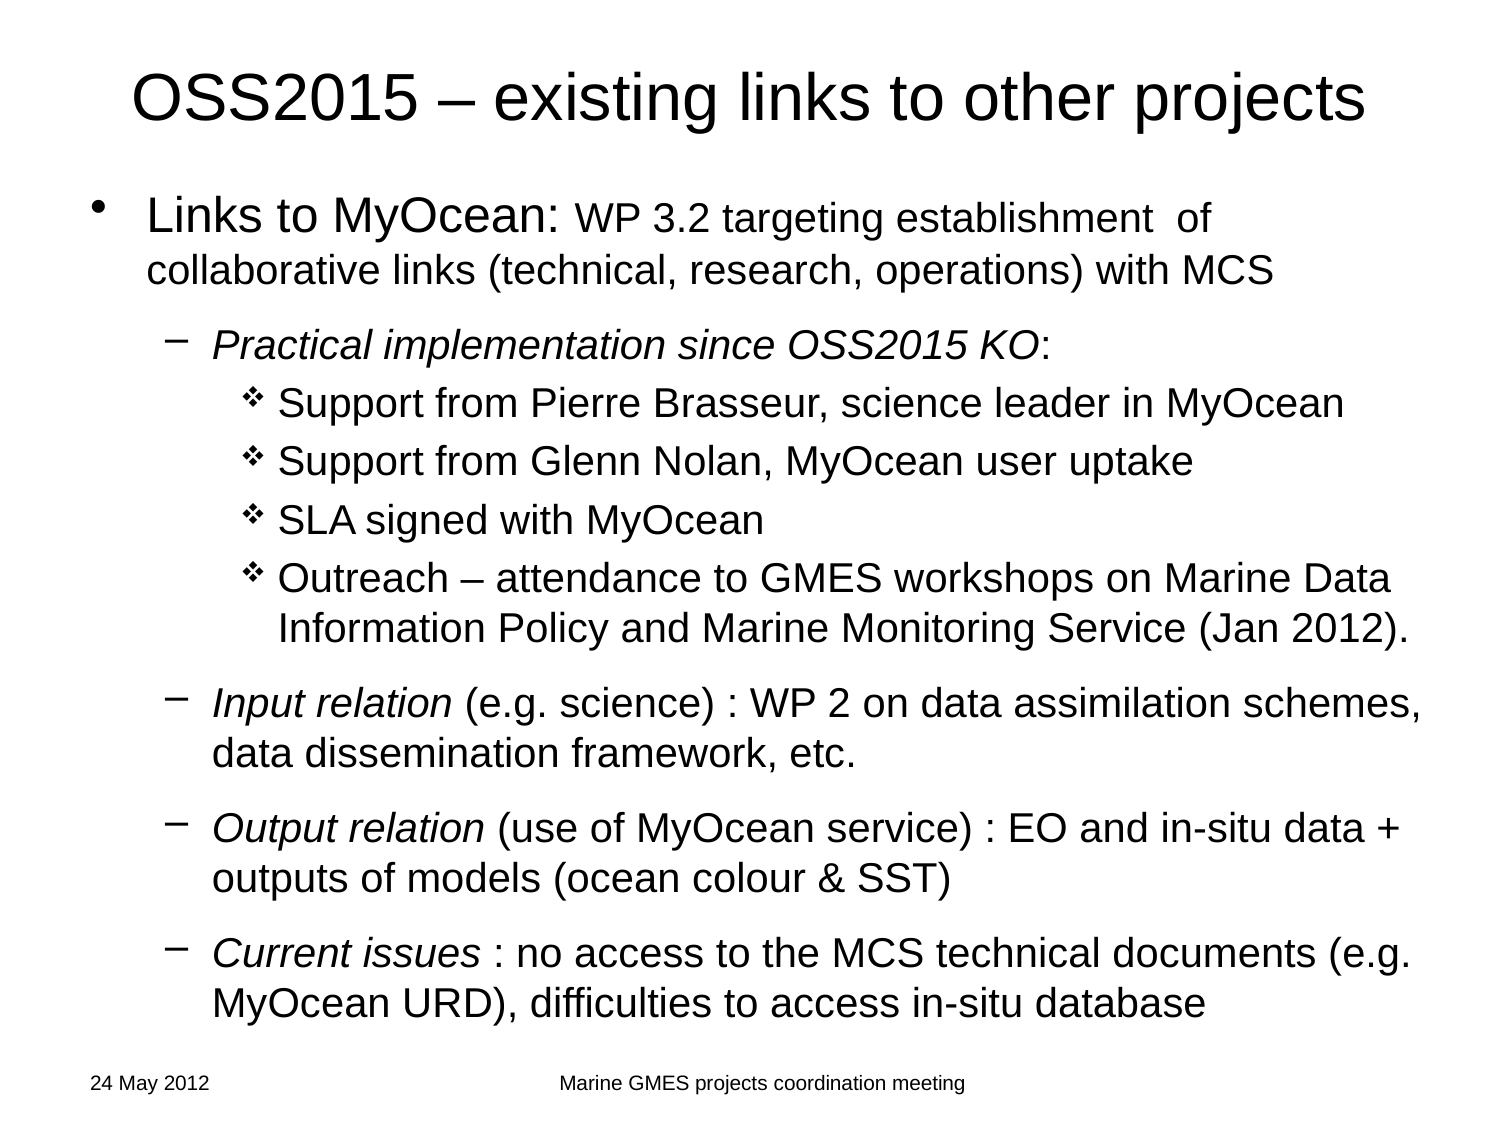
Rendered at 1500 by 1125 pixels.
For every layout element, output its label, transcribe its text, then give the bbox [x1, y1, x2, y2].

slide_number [75, 1062, 425, 1103]
footer Marine GMES projects coordination meeting [500, 1062, 1025, 1103]
title OSS2015 – existing links to other projects [75, 0, 1425, 174]
list Links to MyOcean: WP 3.2 targeting establishment of collaborative links (technical, research, operations) with MCS Practical implementation since OSS2015 KO: Support from Pierre Brasseur, science leader in MyOcean Support from Glenn Nolan, MyOcean user uptake SLA signed with MyOcean Outreach – attendance to GMES workshops on Marine Data Information Policy and Marine Monitoring Service (Jan 2012). Input relation (e.g. science) : WP 2 on data assimilation schemes, data dissemination framework, etc. Output relation (use of MyOcean service) : EO and in-situ data + outputs of models (ocean colour & SST) Current issues : no access to the MCS technical documents (e.g. MyOcean URD), difficulties to access in-situ database [75, 174, 1463, 918]
